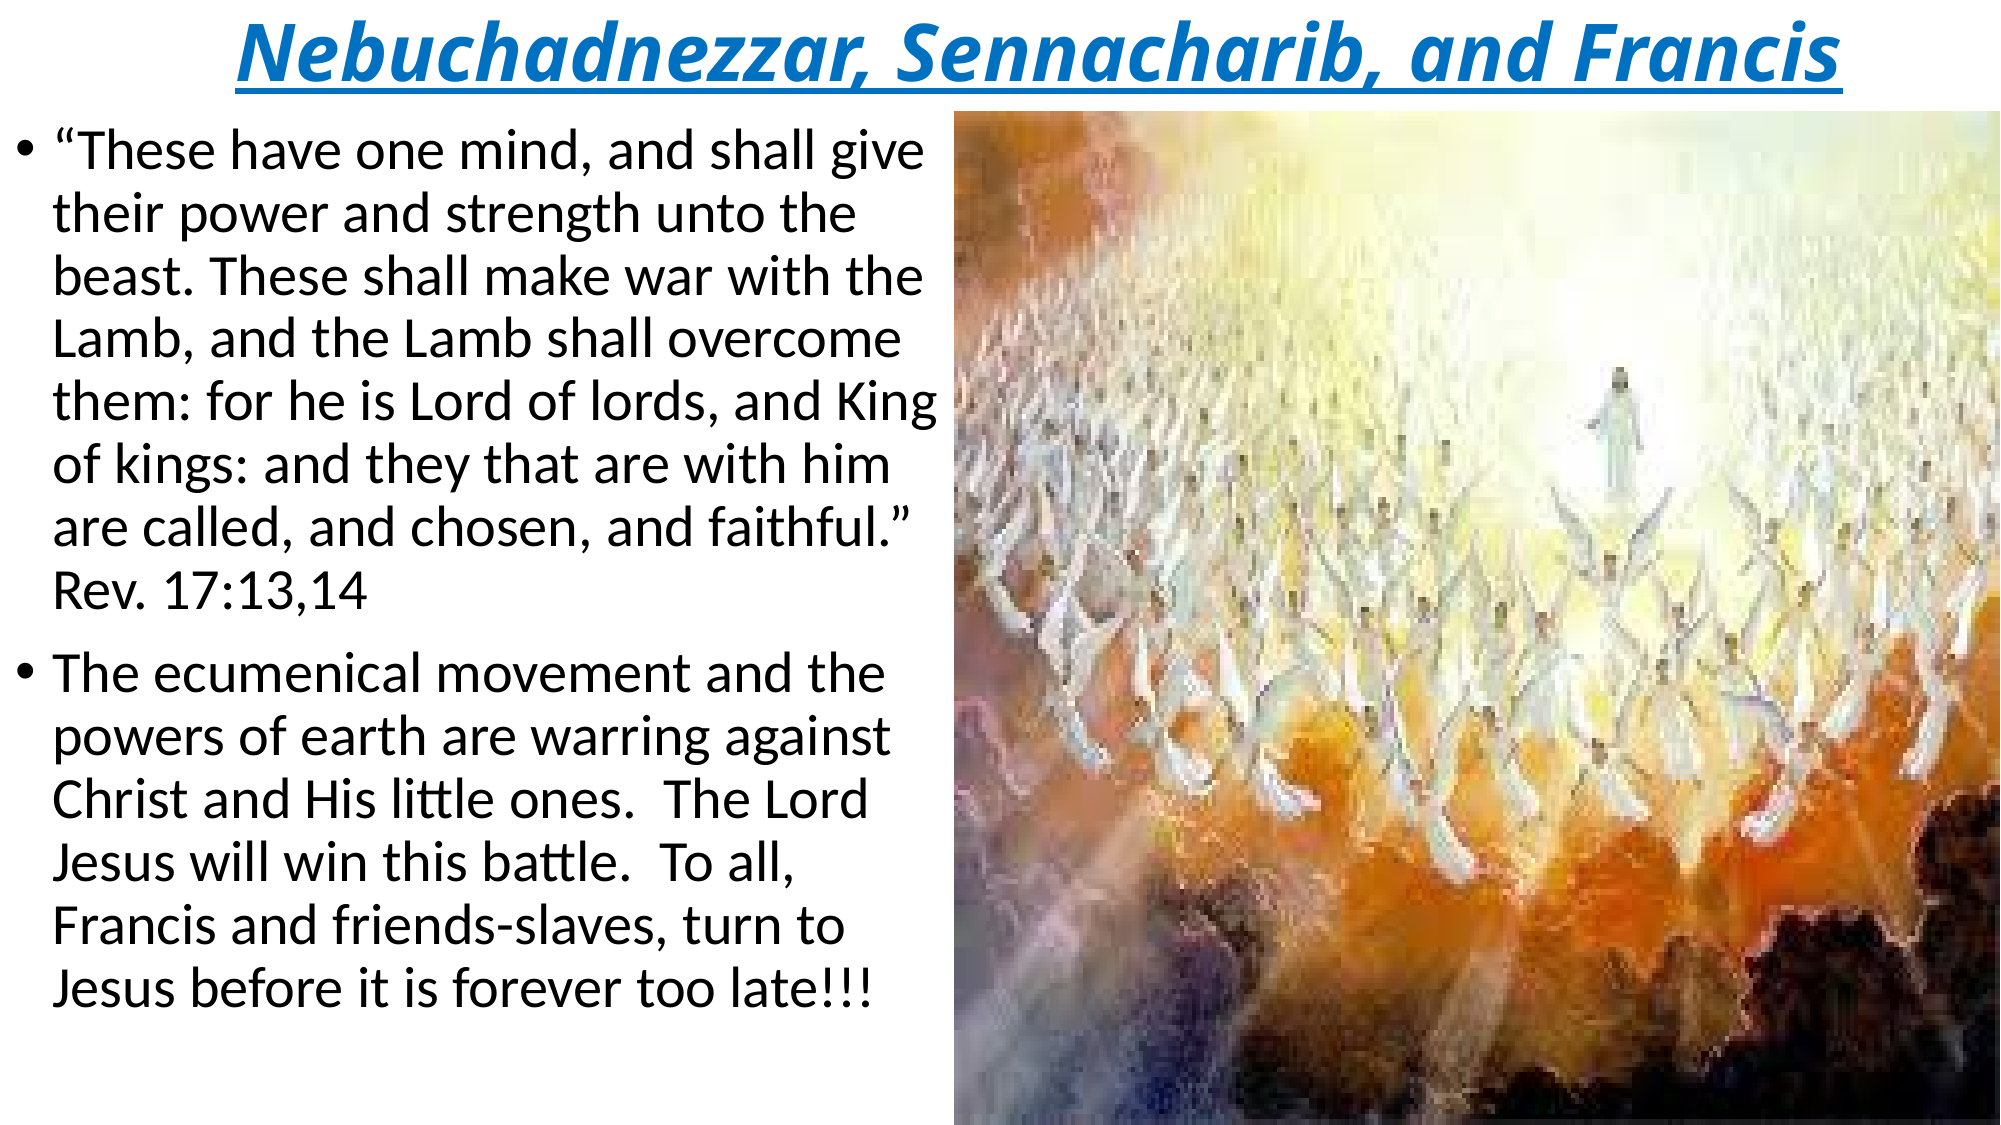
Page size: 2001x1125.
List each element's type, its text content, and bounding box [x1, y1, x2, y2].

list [954, 111, 2000, 1125]
title Nebuchadnezzar, Sennacharib, and Francis [137, 0, 1863, 111]
list “These have one mind, and shall give their power and strength unto the beast. These shall make war with the Lamb, and the Lamb shall overcome them: for he is Lord of lords, and King of kings: and they that are with him are called, and chosen, and faithful.” Rev. 17:13,14 The ecumenical movement and the powers of earth are warring against Christ and His little ones. The Lord Jesus will win this battle. To all, Francis and friends-slaves, turn to Jesus before it is forever too late!!! [0, 111, 954, 1125]
